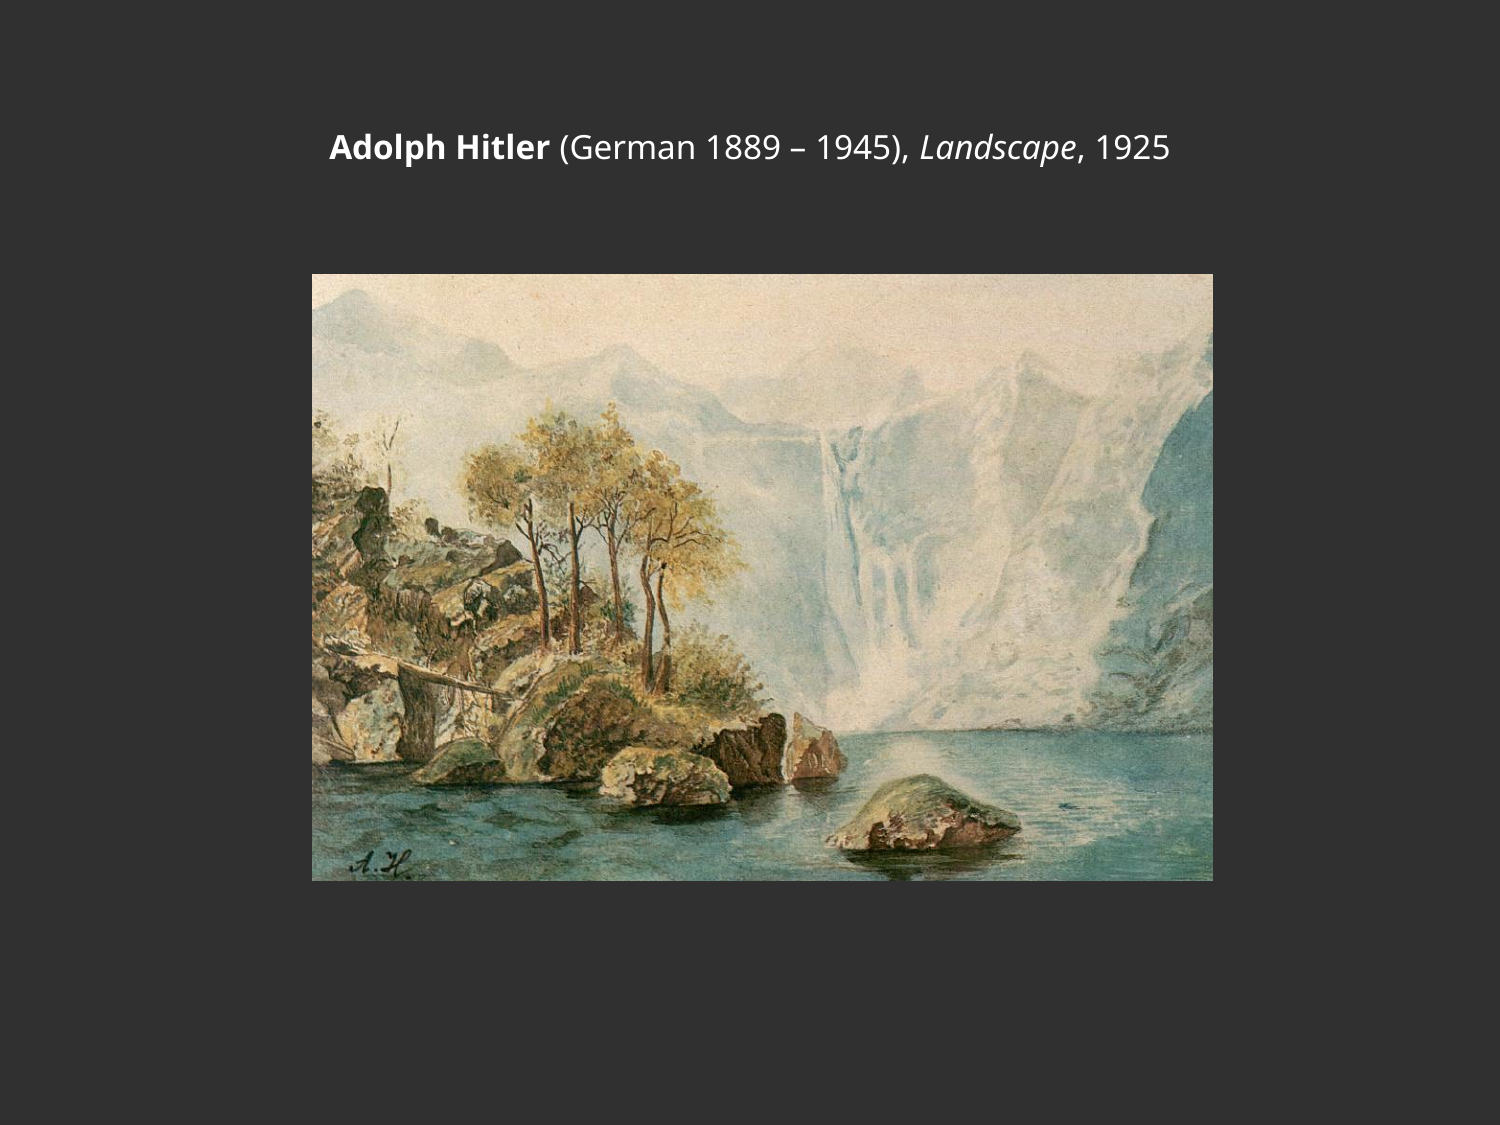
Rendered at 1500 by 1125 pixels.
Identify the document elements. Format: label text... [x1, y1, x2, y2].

picture [312, 274, 1213, 881]
title Adolph Hitler (German 1889 – 1945), Landscape, 1925 [75, 99, 1425, 193]
